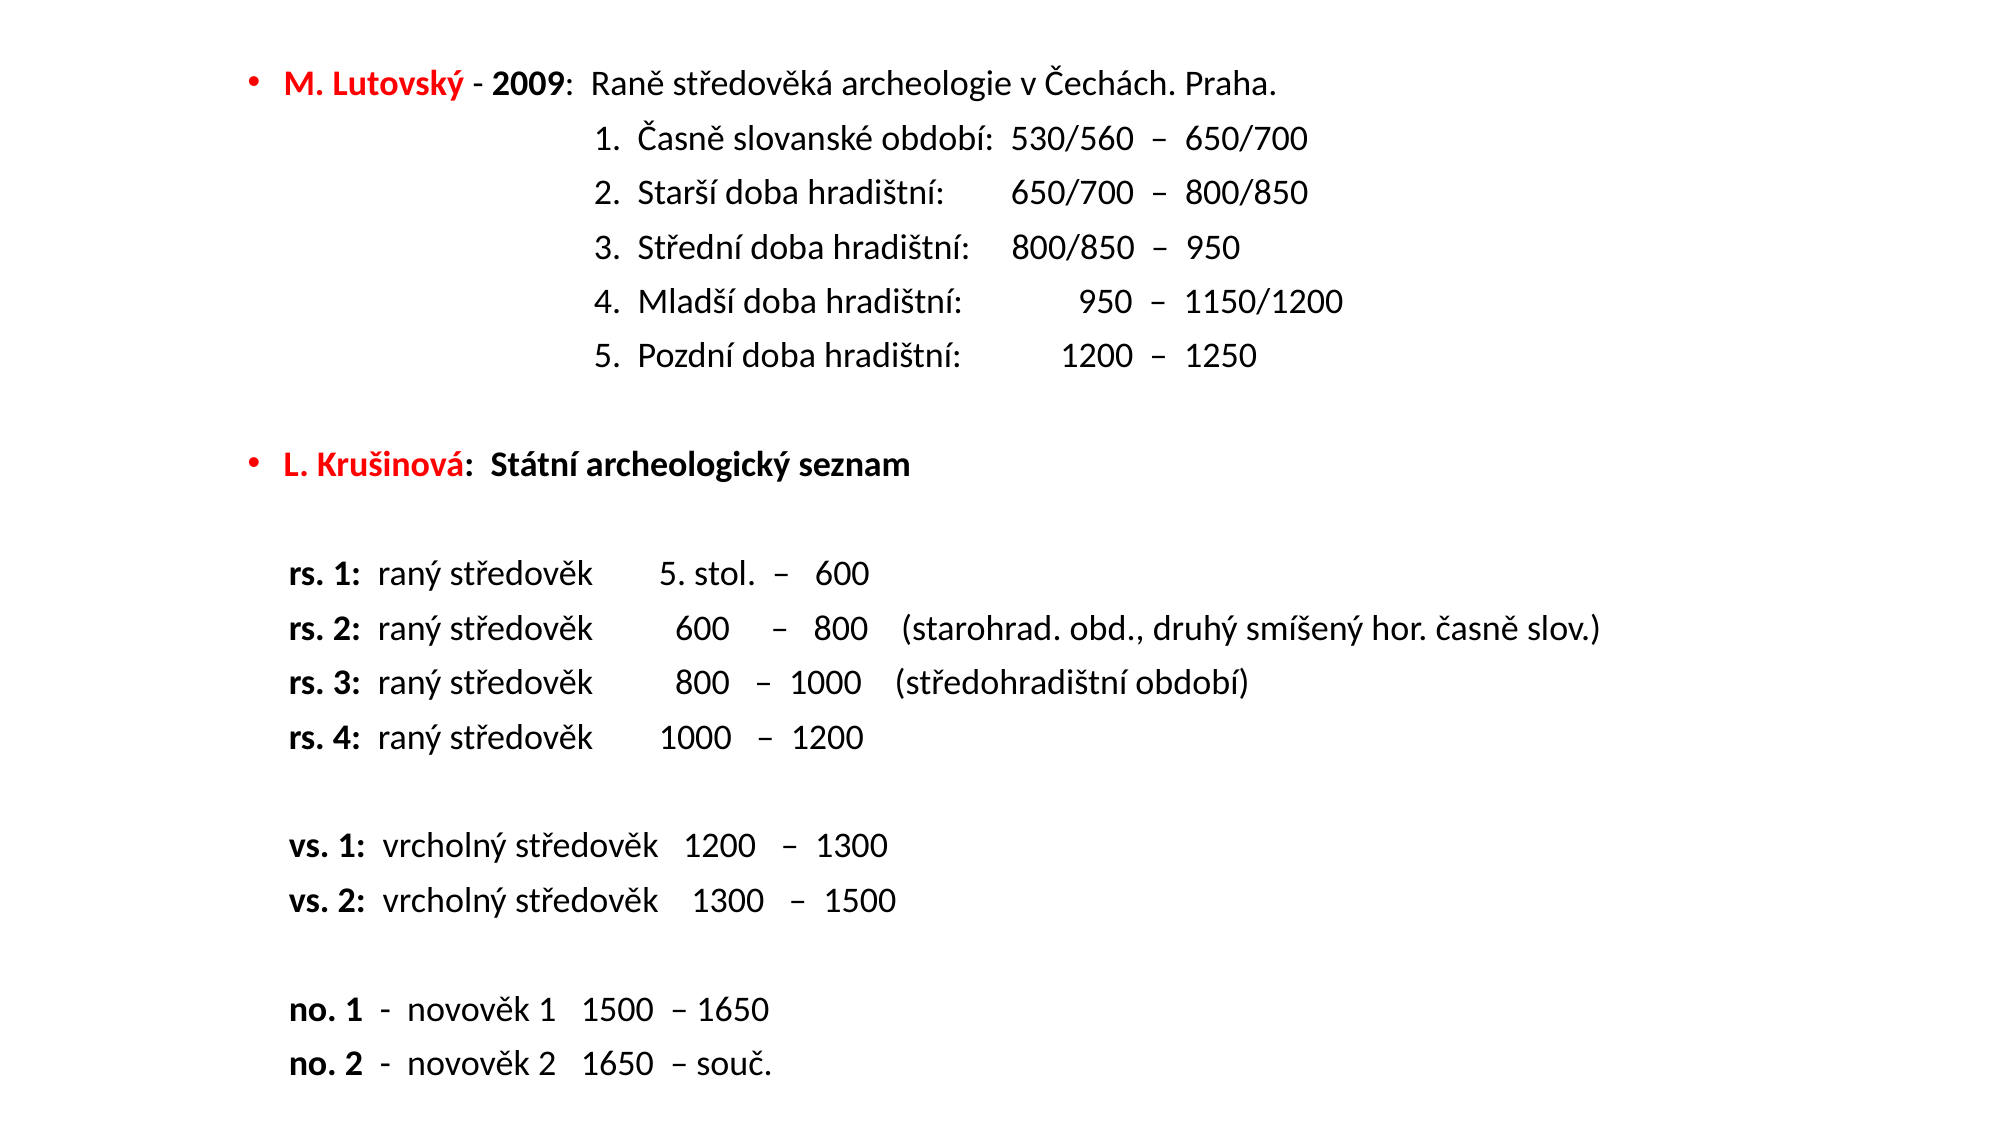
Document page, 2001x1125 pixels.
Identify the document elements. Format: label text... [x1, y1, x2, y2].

list M. Lutovský - 2009: Raně středověká archeologie v Čechách. Praha. 1. Časně slovanské období: 530/560 – 650/700 2. Starší doba hradištní: 650/700 – 800/850 3. Střední doba hradištní: 800/850 – 950 4. Mladší doba hradištní: 950 – 1150/1200 5. Pozdní doba hradištní: 1200 – 1250 L. Krušinová: Státní archeologický seznam rs. 1: raný středověk 5. stol. – 600 rs. 2: raný středověk 600 – 800 (starohrad. obd., druhý smíšený hor. časně slov.) rs. 3: raný středověk 800 – 1000 (středohradištní období) rs. 4: raný středověk 1000 – 1200 vs. 1: vrcholný středověk 1200 – 1300 vs. 2: vrcholný středověk 1300 – 1500 no. 1 - novověk 1 1500 – 1650 no. 2 - novověk 2 1650 – souč. [232, 60, 1871, 1100]
